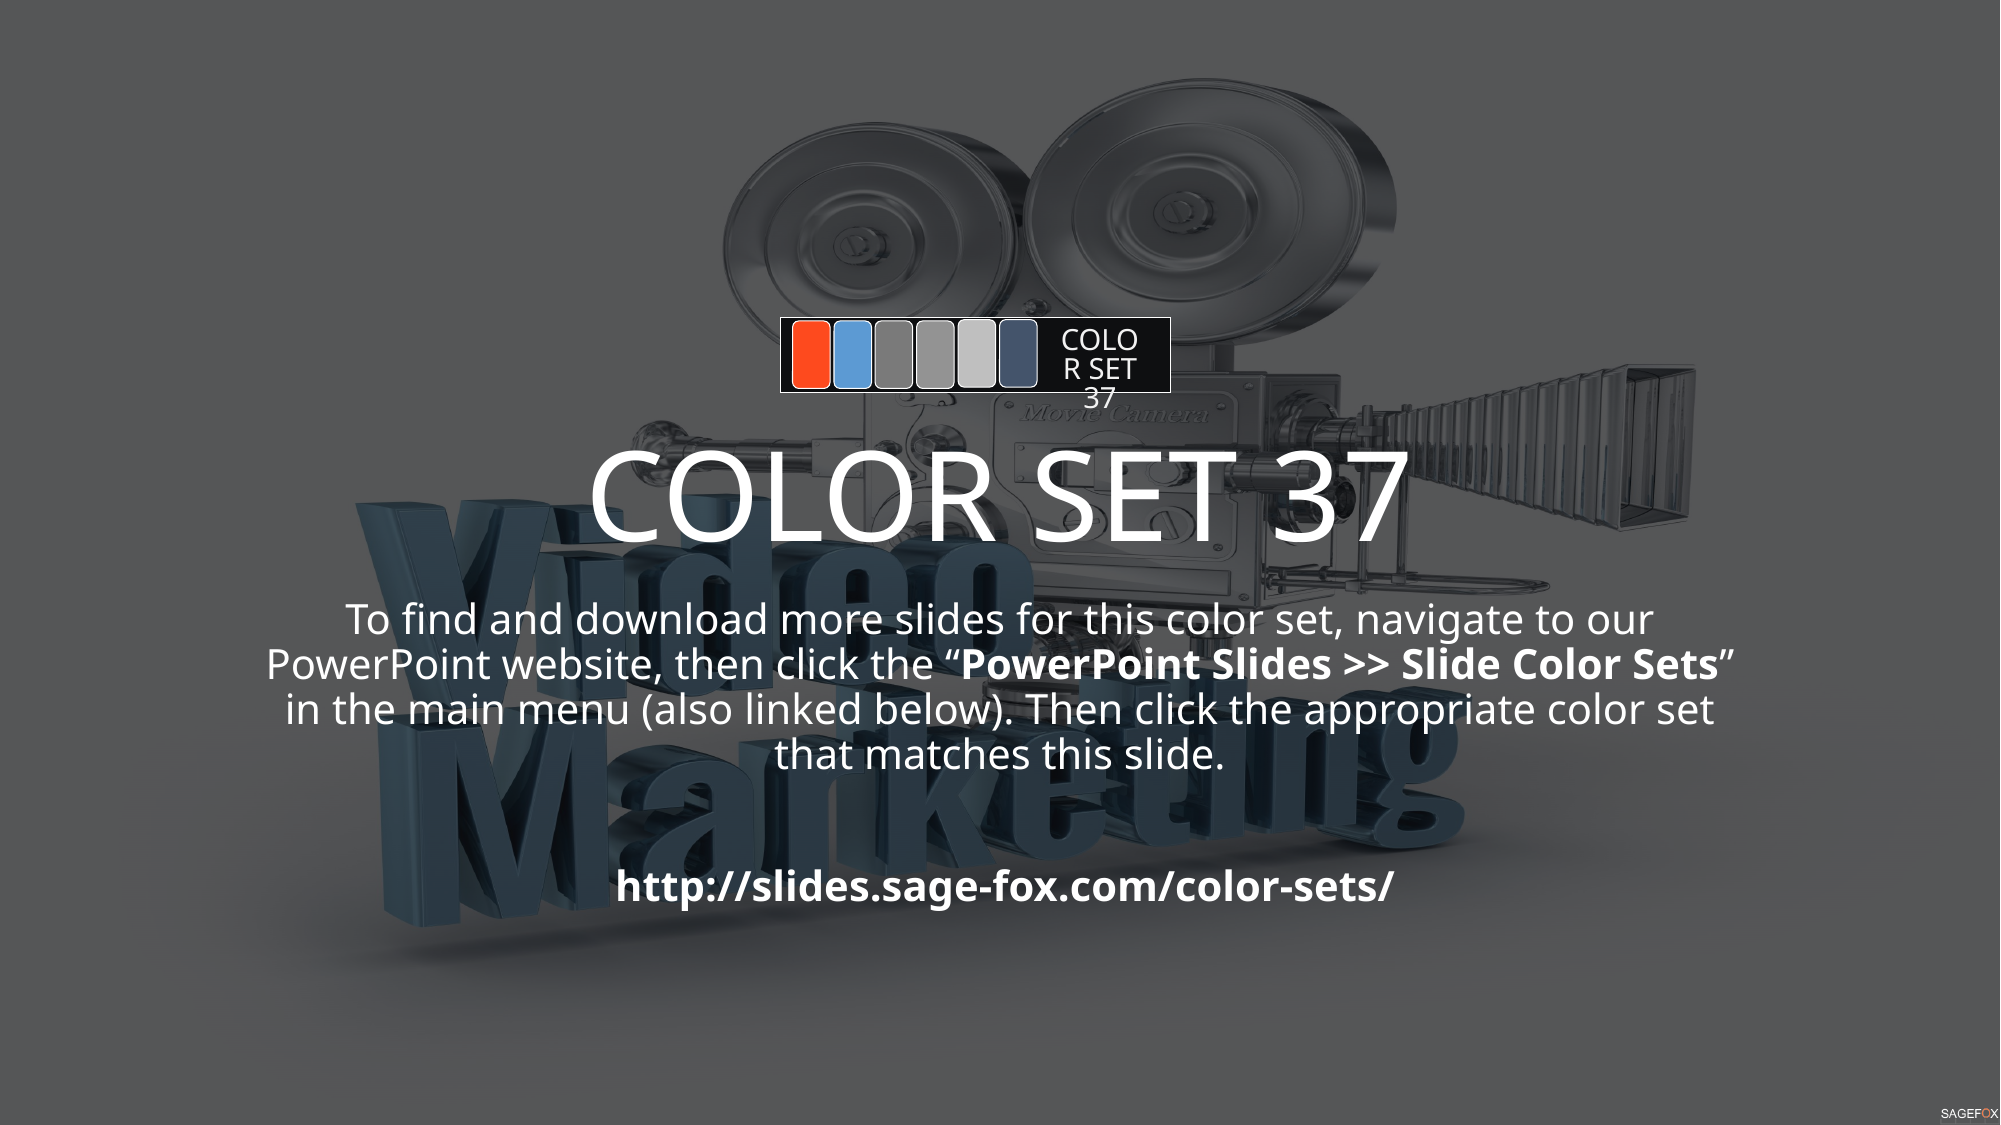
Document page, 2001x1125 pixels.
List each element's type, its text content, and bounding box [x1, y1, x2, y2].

picture [1940, 0, 2001, 1125]
title COLOR SET 37 [249, 184, 1750, 576]
subtitle To find and download more slides for this color set, navigate to our PowerPoint website, then click the “PowerPoint Slides >> Slide Color Sets” in the main menu (also linked below). Then click the appropriate color set that matches this slide. http://slides.sage-fox.com/color-sets/ [249, 590, 1750, 863]
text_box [780, 317, 1171, 395]
